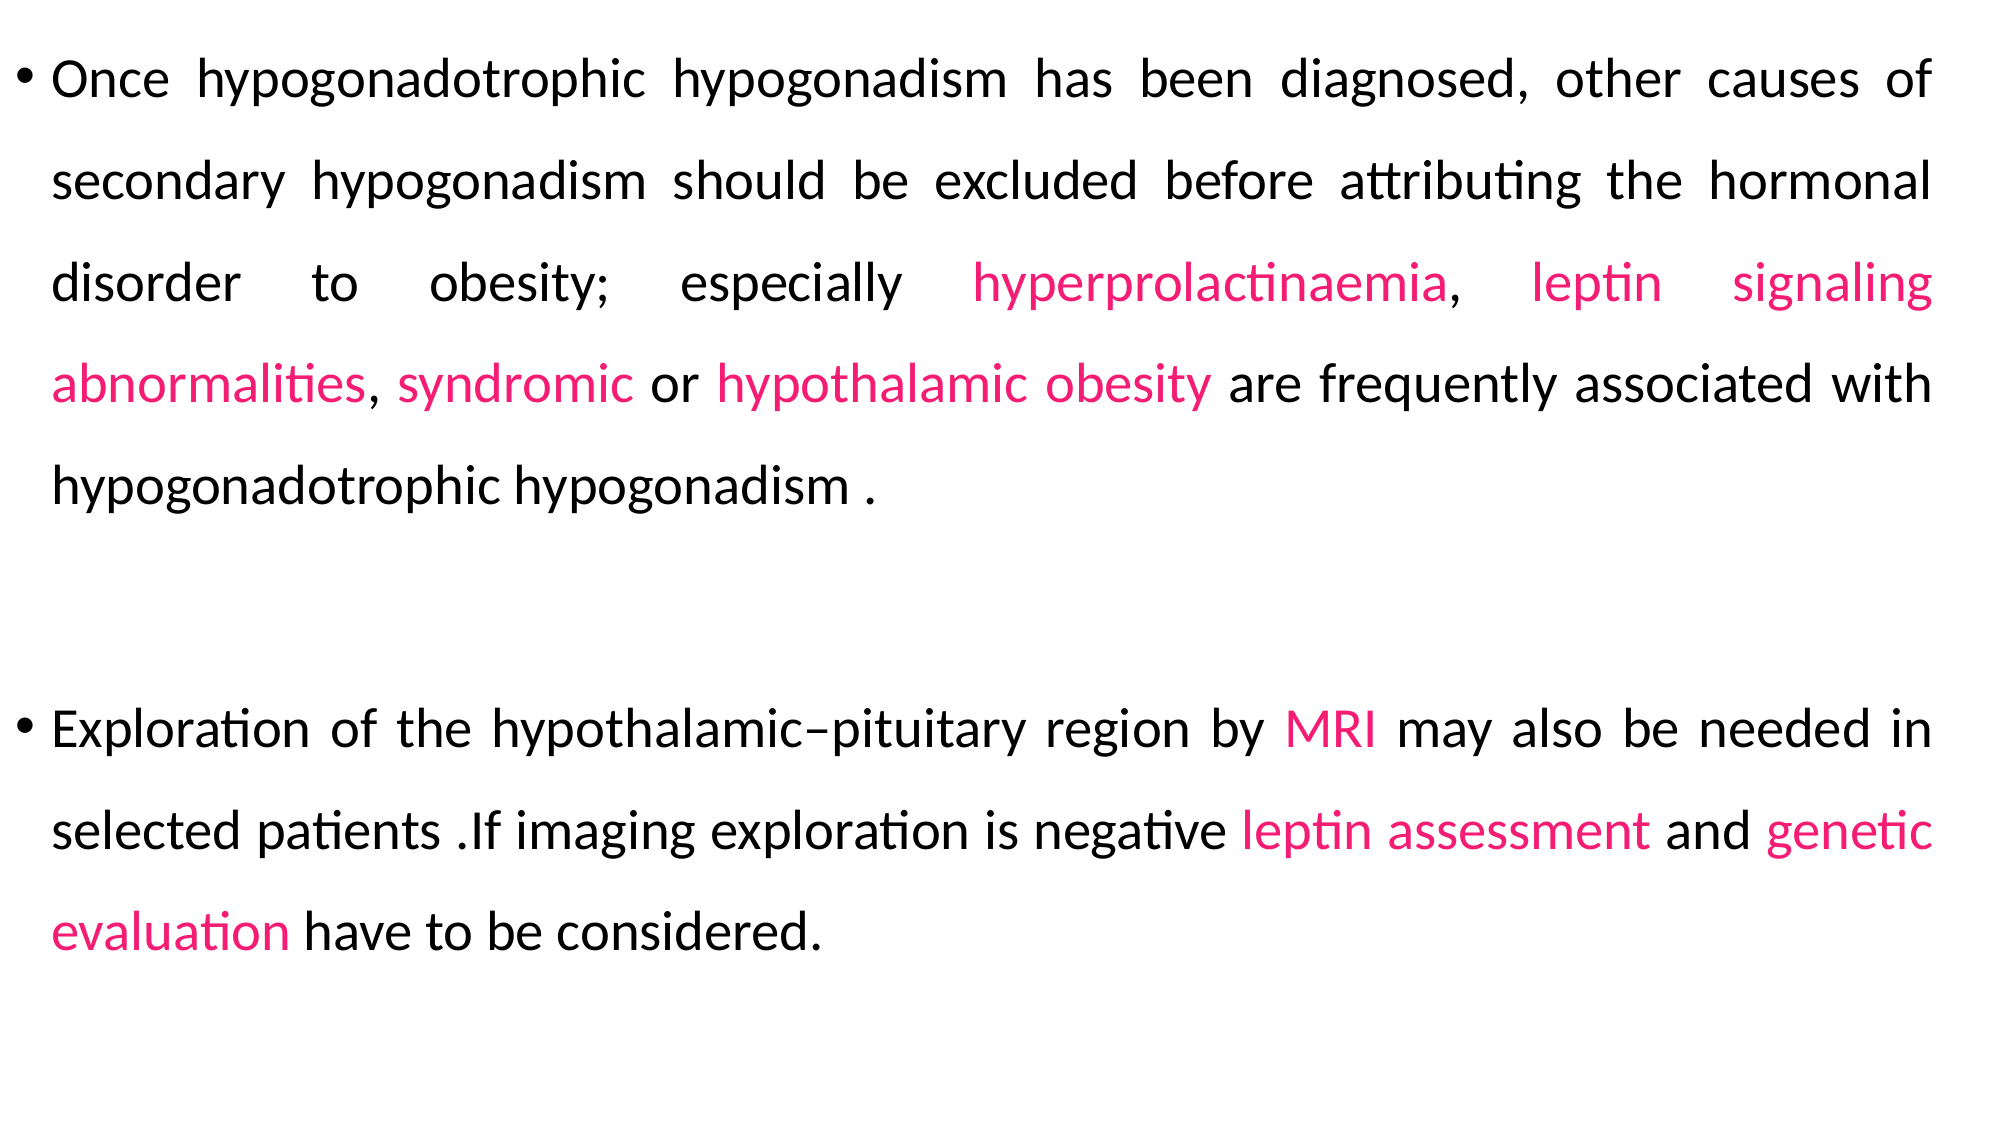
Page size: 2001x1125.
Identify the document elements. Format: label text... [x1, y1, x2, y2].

list Once hypogonadotrophic hypogonadism has been diagnosed, other causes of secondary hypogonadism should be excluded before attributing the hormonal disorder to obesity; especially hyperprolactinaemia, leptin signaling abnormalities, syndromic or hypothalamic obesity are frequently associated with hypogonadotrophic hypogonadism . Exploration of the hypothalamic–pituitary region by MRI may also be needed in selected patients .If imaging exploration is negative leptin assessment and genetic evaluation have to be considered. [0, 0, 1949, 1093]
